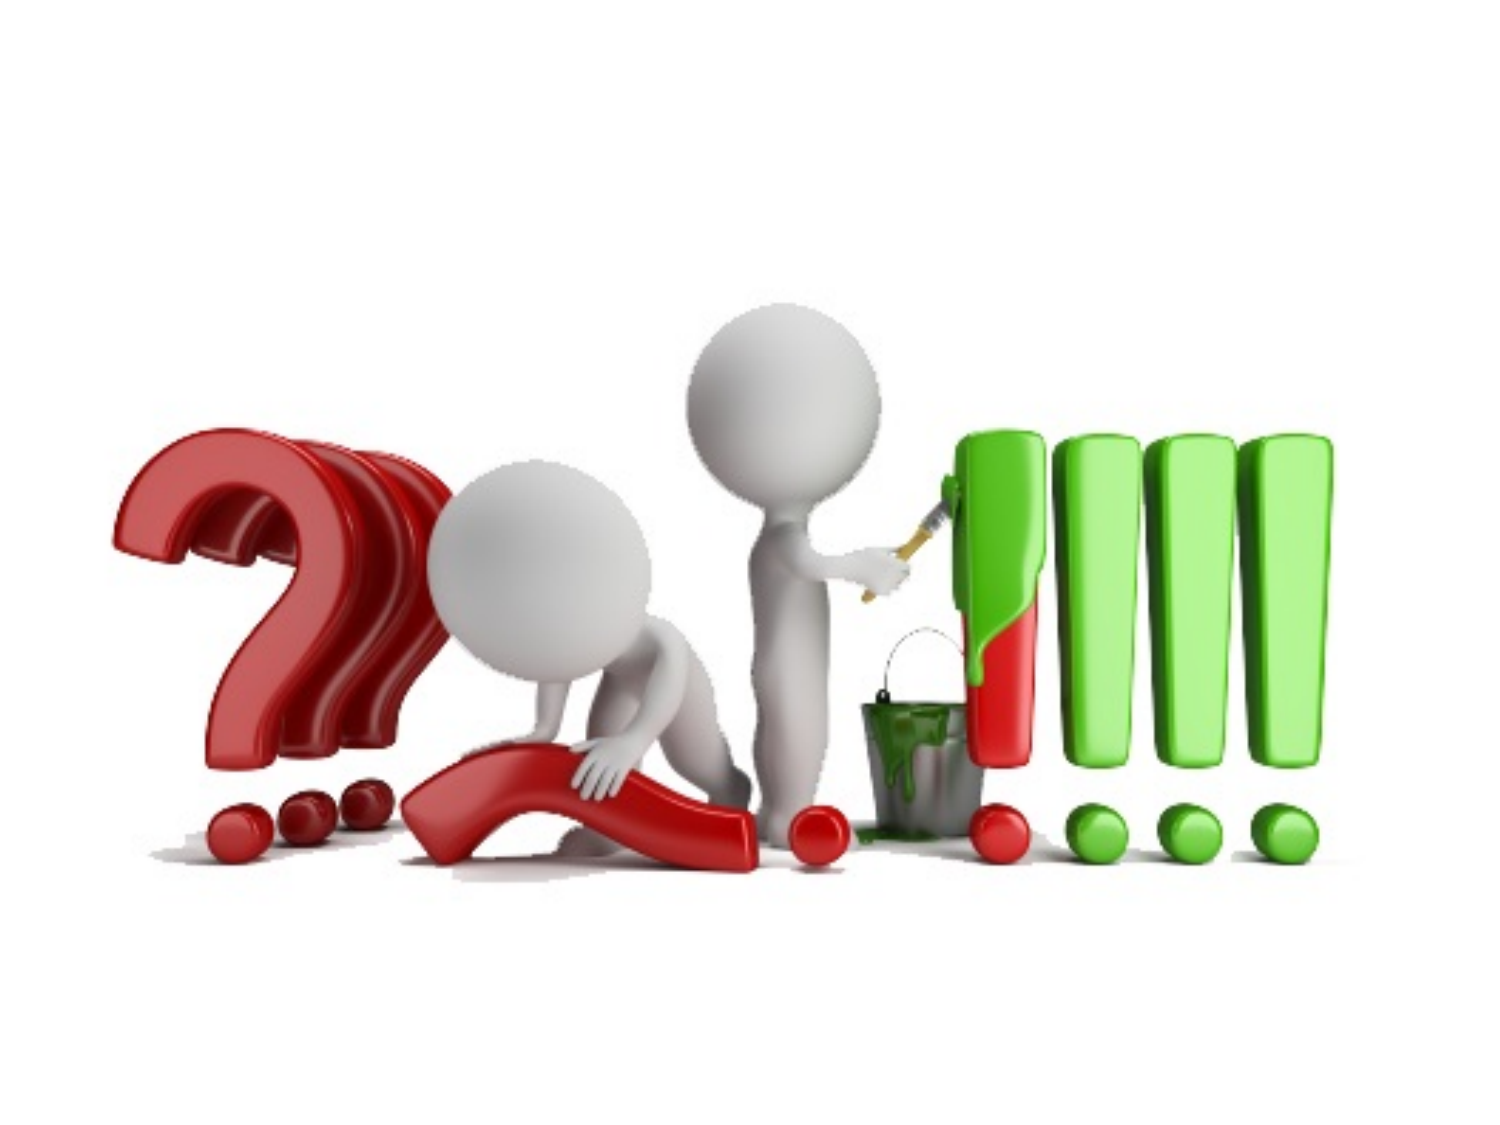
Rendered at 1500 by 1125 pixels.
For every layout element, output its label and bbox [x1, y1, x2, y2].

list [64, 266, 1428, 977]
